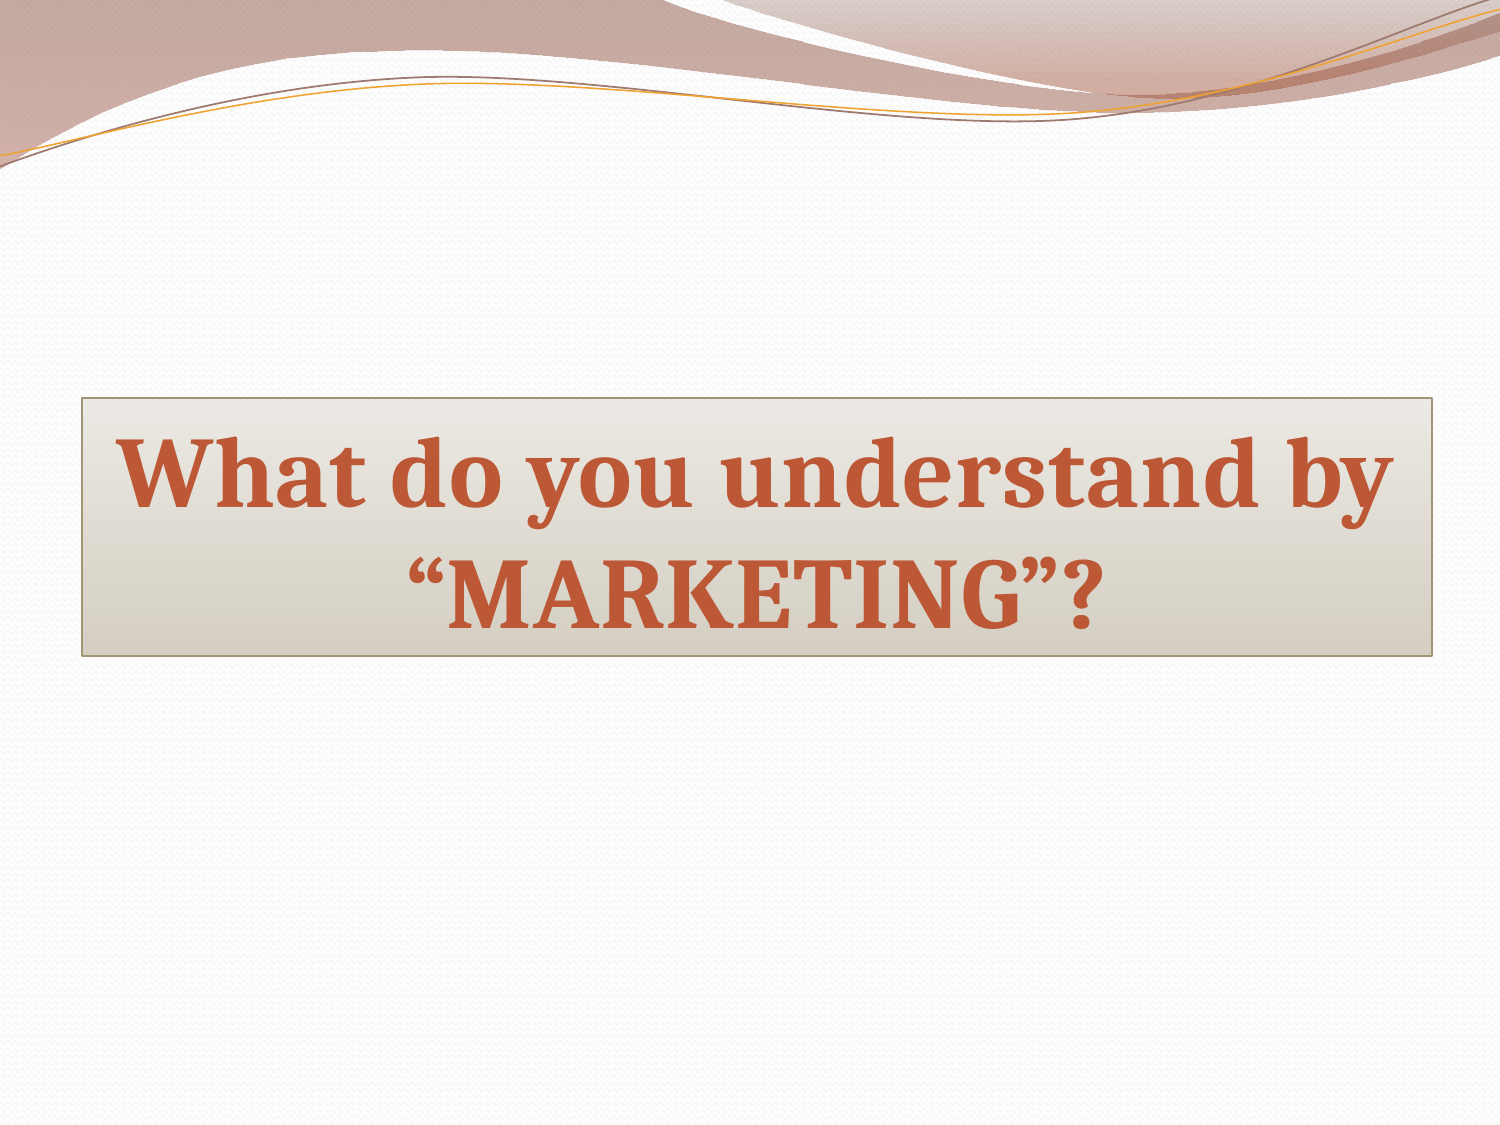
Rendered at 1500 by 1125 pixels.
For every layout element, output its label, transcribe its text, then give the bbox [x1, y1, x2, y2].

text_box What do you understand by “MARKETING”? [81, 397, 1433, 657]
